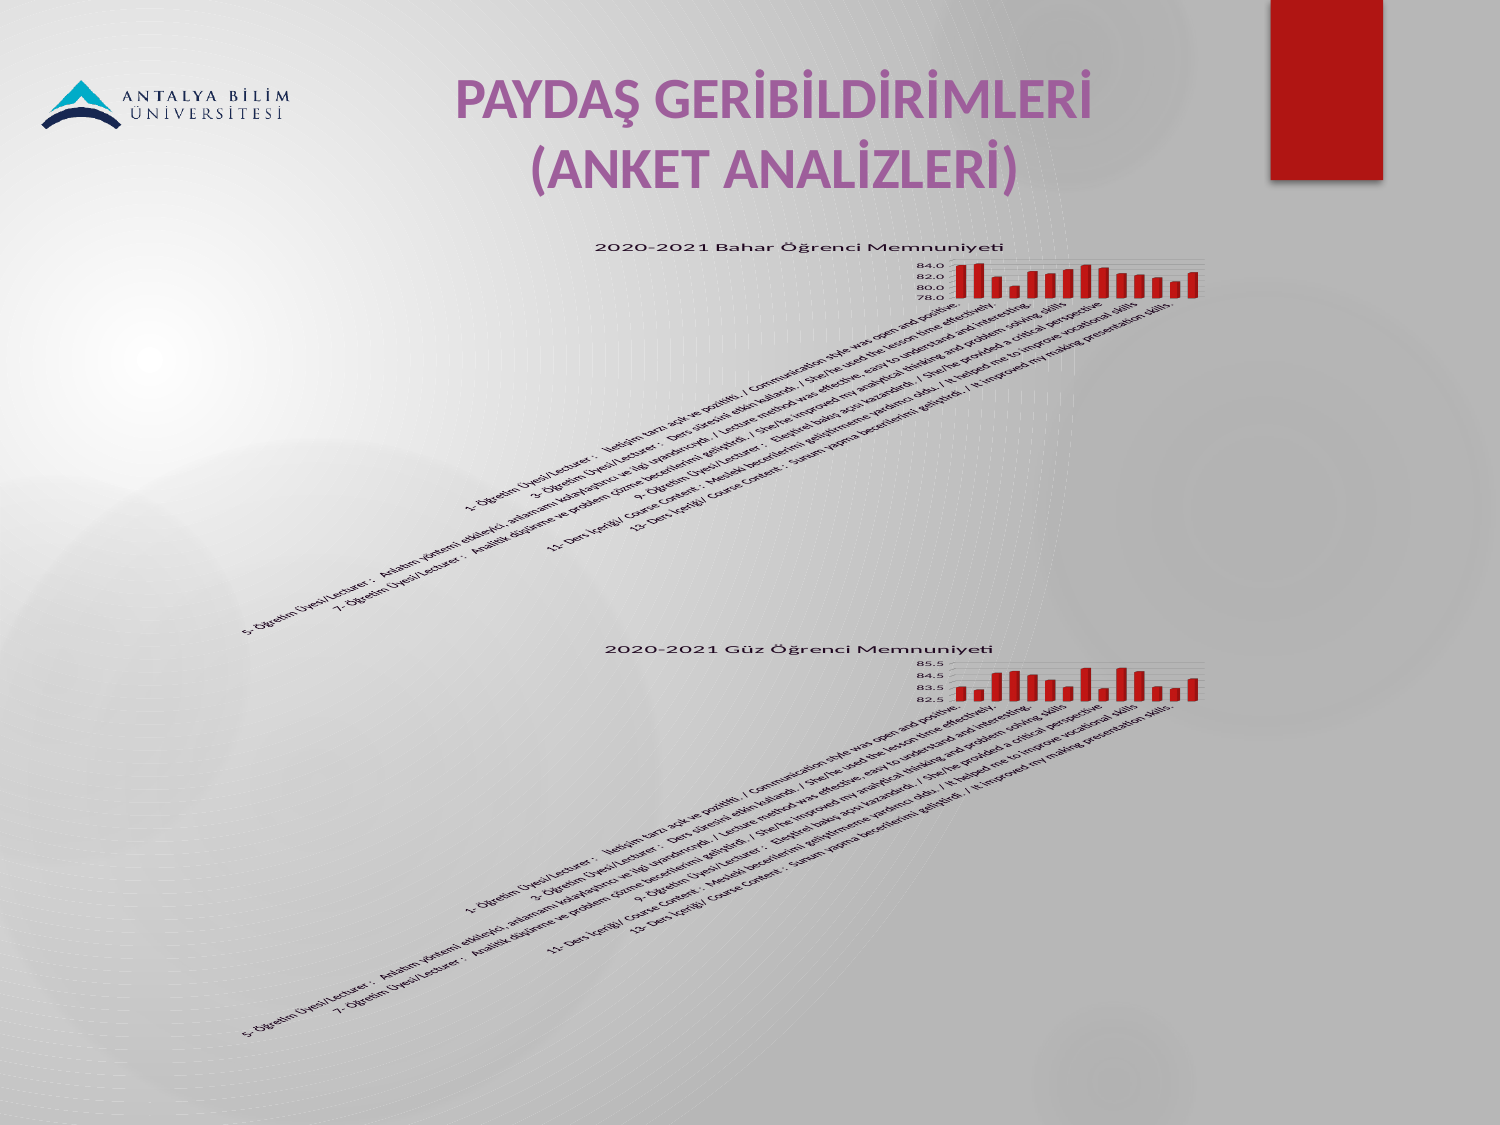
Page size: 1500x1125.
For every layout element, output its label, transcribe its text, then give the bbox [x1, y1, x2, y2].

chart [238, 233, 1224, 1039]
picture [40, 77, 290, 132]
text_box PAYDAŞ GERİBİLDİRİMLERİ (ANKET ANALİZLERİ) [325, 52, 1224, 208]
